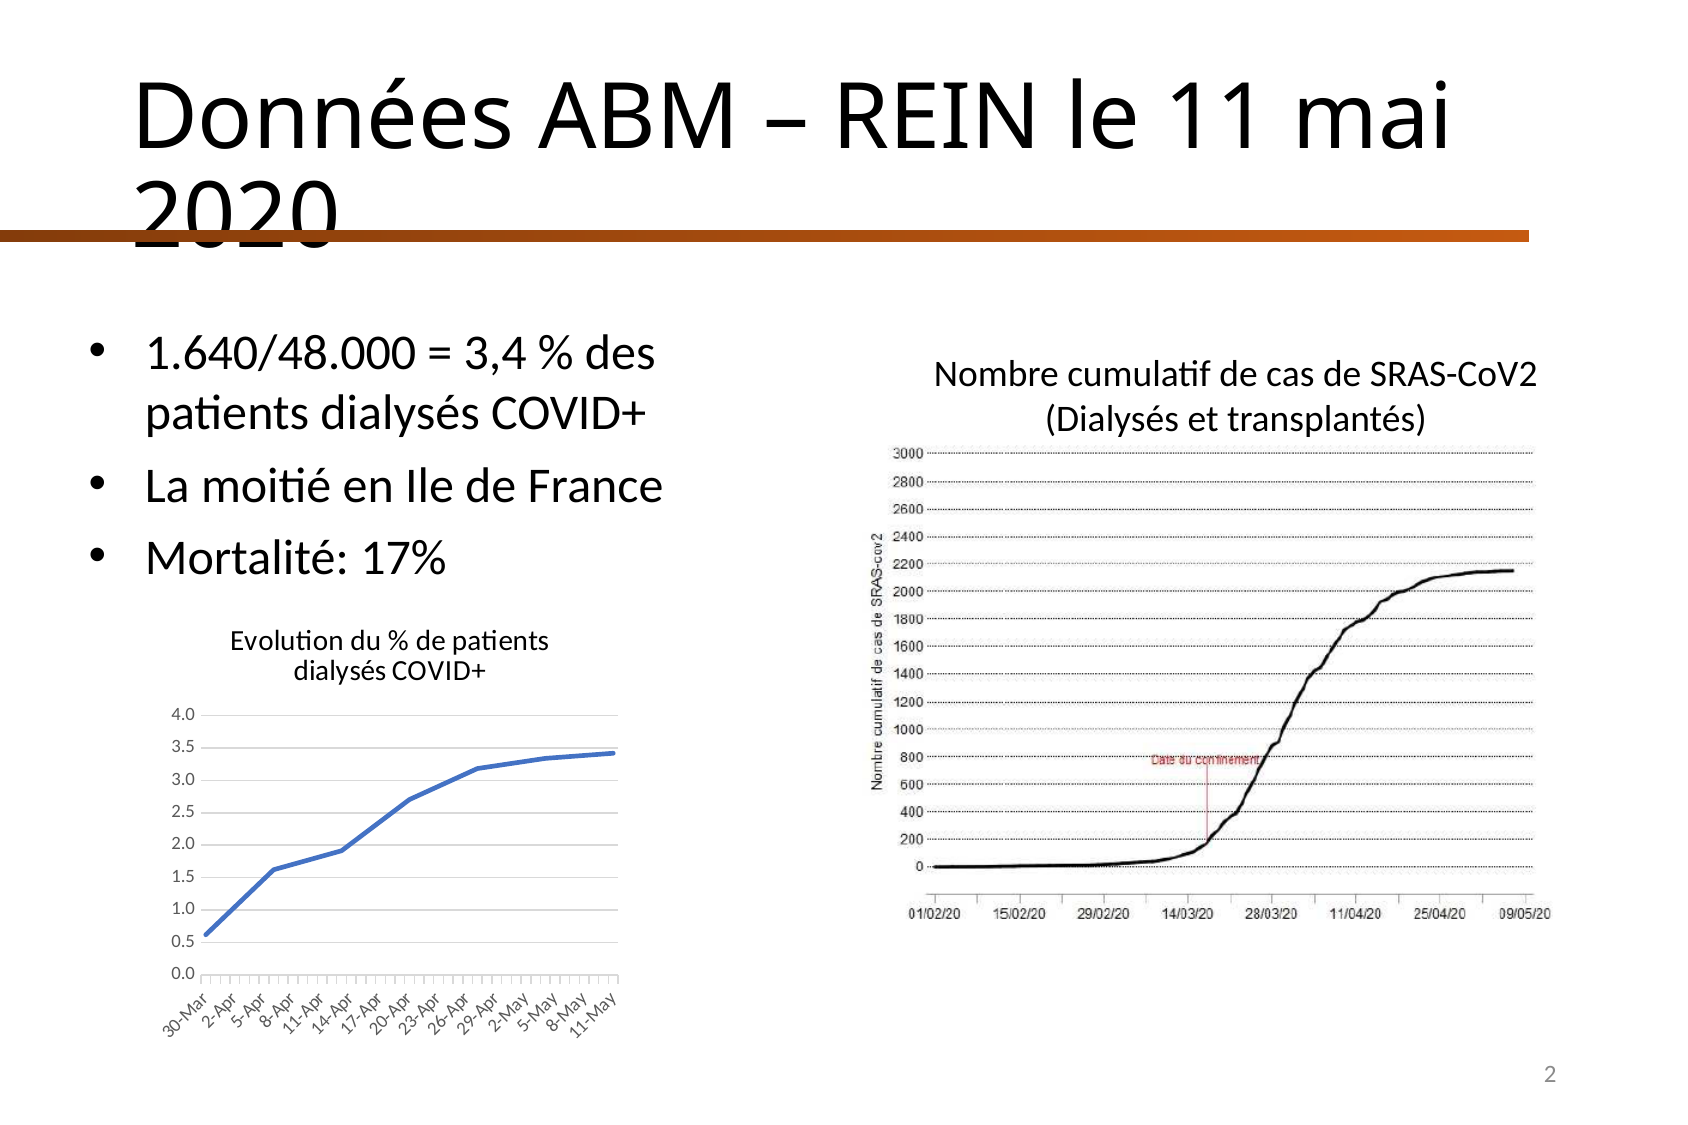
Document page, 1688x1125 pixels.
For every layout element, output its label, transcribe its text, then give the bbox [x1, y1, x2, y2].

text_box [0, 229, 1530, 243]
slide_number 2 [1191, 1042, 1572, 1103]
text_box 1.640/48.000 = 3,4 % des patients dialysés COVID+ La moitié en Ile de France Mortalité: 17% [73, 312, 683, 592]
title Données ABM – REIN le 11 mai 2020 [116, 59, 1572, 278]
chart [149, 603, 630, 1054]
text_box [751, 341, 1557, 862]
picture [858, 437, 1578, 937]
